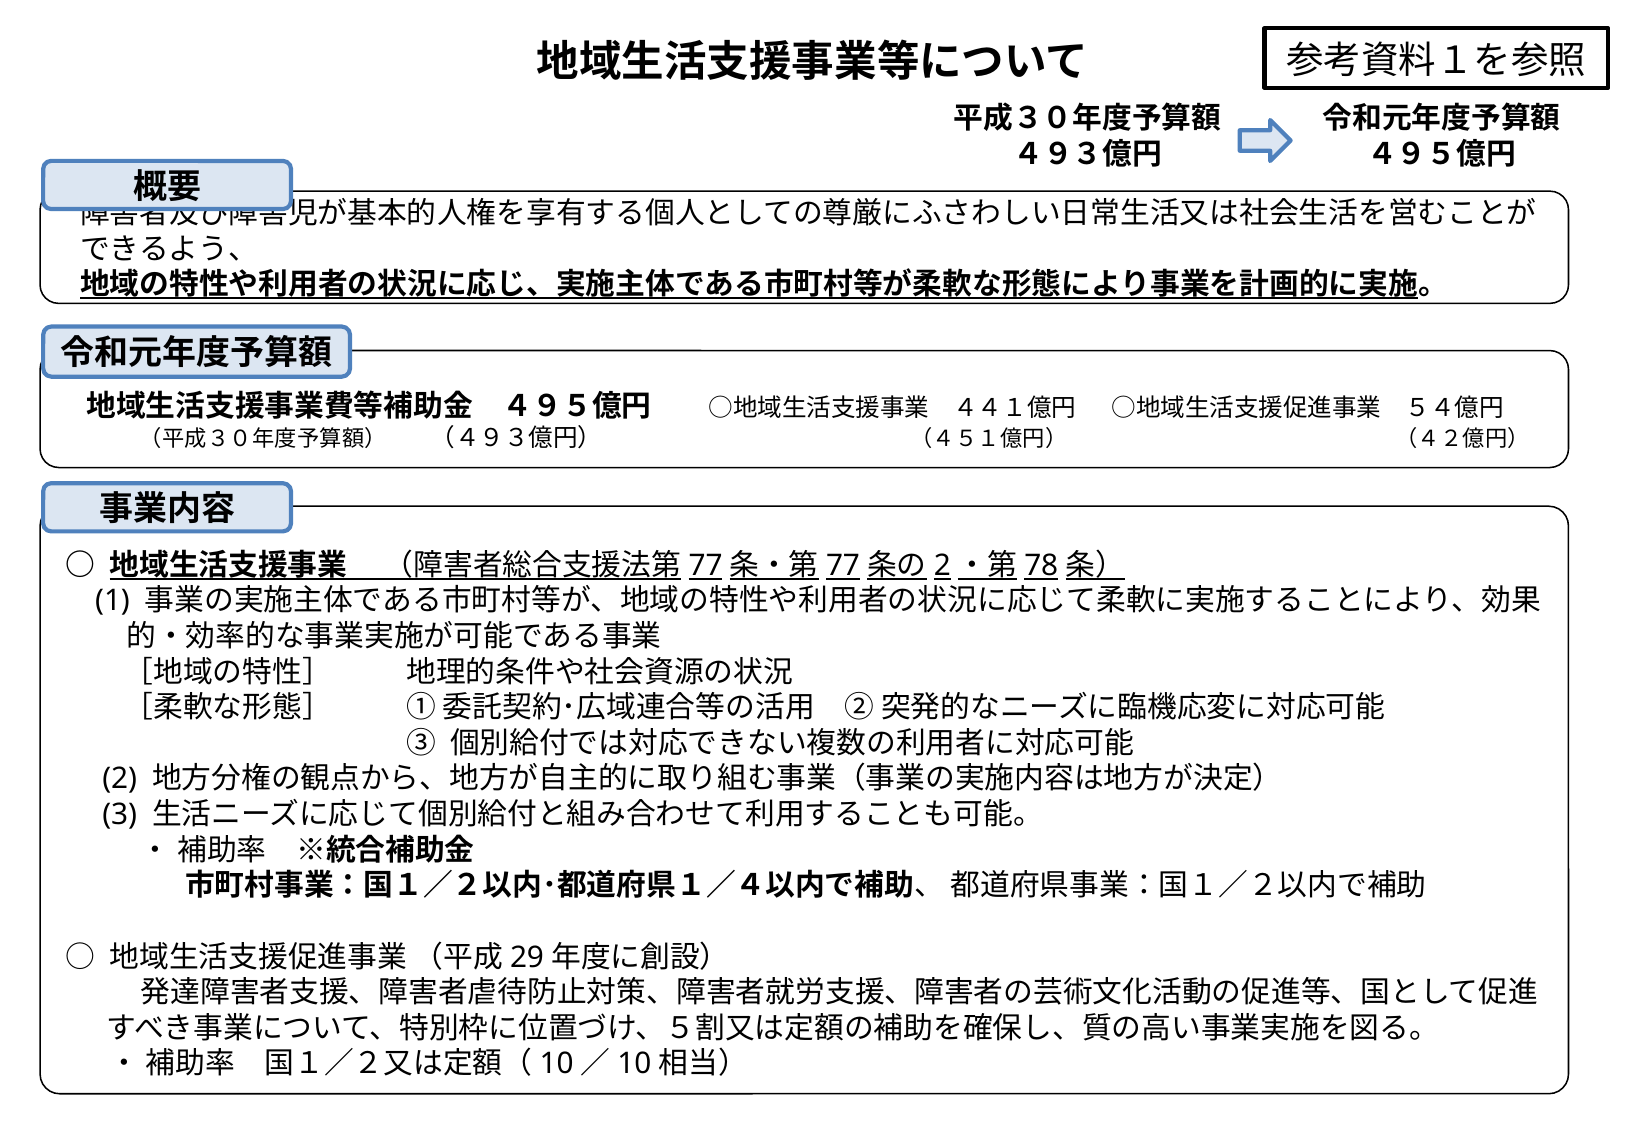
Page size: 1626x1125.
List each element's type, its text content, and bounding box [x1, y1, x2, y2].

text_box 平成３０年度予算額 ４９３億円 [915, 93, 1260, 181]
text_box 地域生活支援事業費等補助金 ４９５億円 ○地域生活支援事業 ４４１億円 ○地域生活支援促進事業 ５４億円 （平成３０年度予算額） （４９３億円） （４５１億円） （４２億円） [40, 350, 1569, 468]
text_box 参考資料１を参照 [1262, 26, 1610, 90]
text_box 障害者及び障害児が基本的人権を享有する個人としての尊厳にふさわしい日常生活又は社会生活を営むことができるよう、 地域の特性や利用者の状況に応じ、実施主体である市町村等が柔軟な形態により事業を計画的に実施。 [40, 191, 1569, 304]
text_box [1237, 118, 1293, 163]
text_box 概要 [41, 158, 294, 212]
text_box 事業内容 [41, 481, 294, 534]
text_box 地域生活支援事業等について [0, 26, 1625, 92]
text_box ○ 地域生活支援事業 （障害者総合支援法第77条・第77条の2・第78条） (1) 事業の実施主体である市町村等が、地域の特性や利用者の状況に応じて柔軟に実施することにより、効果的・効率的な事業実施が可能である事業 ［地域の特性］ 地理的条件や社会資源の状況 ［柔軟な形態］ ① 委託契約･広域連合等の活用 ② 突発的なニーズに臨機応変に対応可能 ③ 個別給付では対応できない複数の利用者に対応可能 (2) 地方分権の観点から、地方が自主的に取り組む事業（事業の実施内容は地方が決定） (3) 生活ニーズに応じて個別給付と組み合わせて利用することも可能。 ・ 補助率 ※統合補助金 市町村事業：国１／２以内･都道府県１／４以内で補助、 都道府県事業：国１／２以内で補助 ○ 地域生活支援促進事業 （平成29年度に創設） 発達障害者支援、障害者虐待防止対策、障害者就労支援、障害者の芸術文化活動の促進等、国として促進すべき事業について、特別枠に位置づけ、５割又は定額の補助を確保し、質の高い事業実施を図る。 ・ 補助率 国１／２又は定額（10／10相当） [40, 506, 1569, 1094]
text_box 令和元年度予算額 [41, 324, 353, 379]
text_box 令和元年度予算額 ４９５億円 [1269, 93, 1614, 181]
